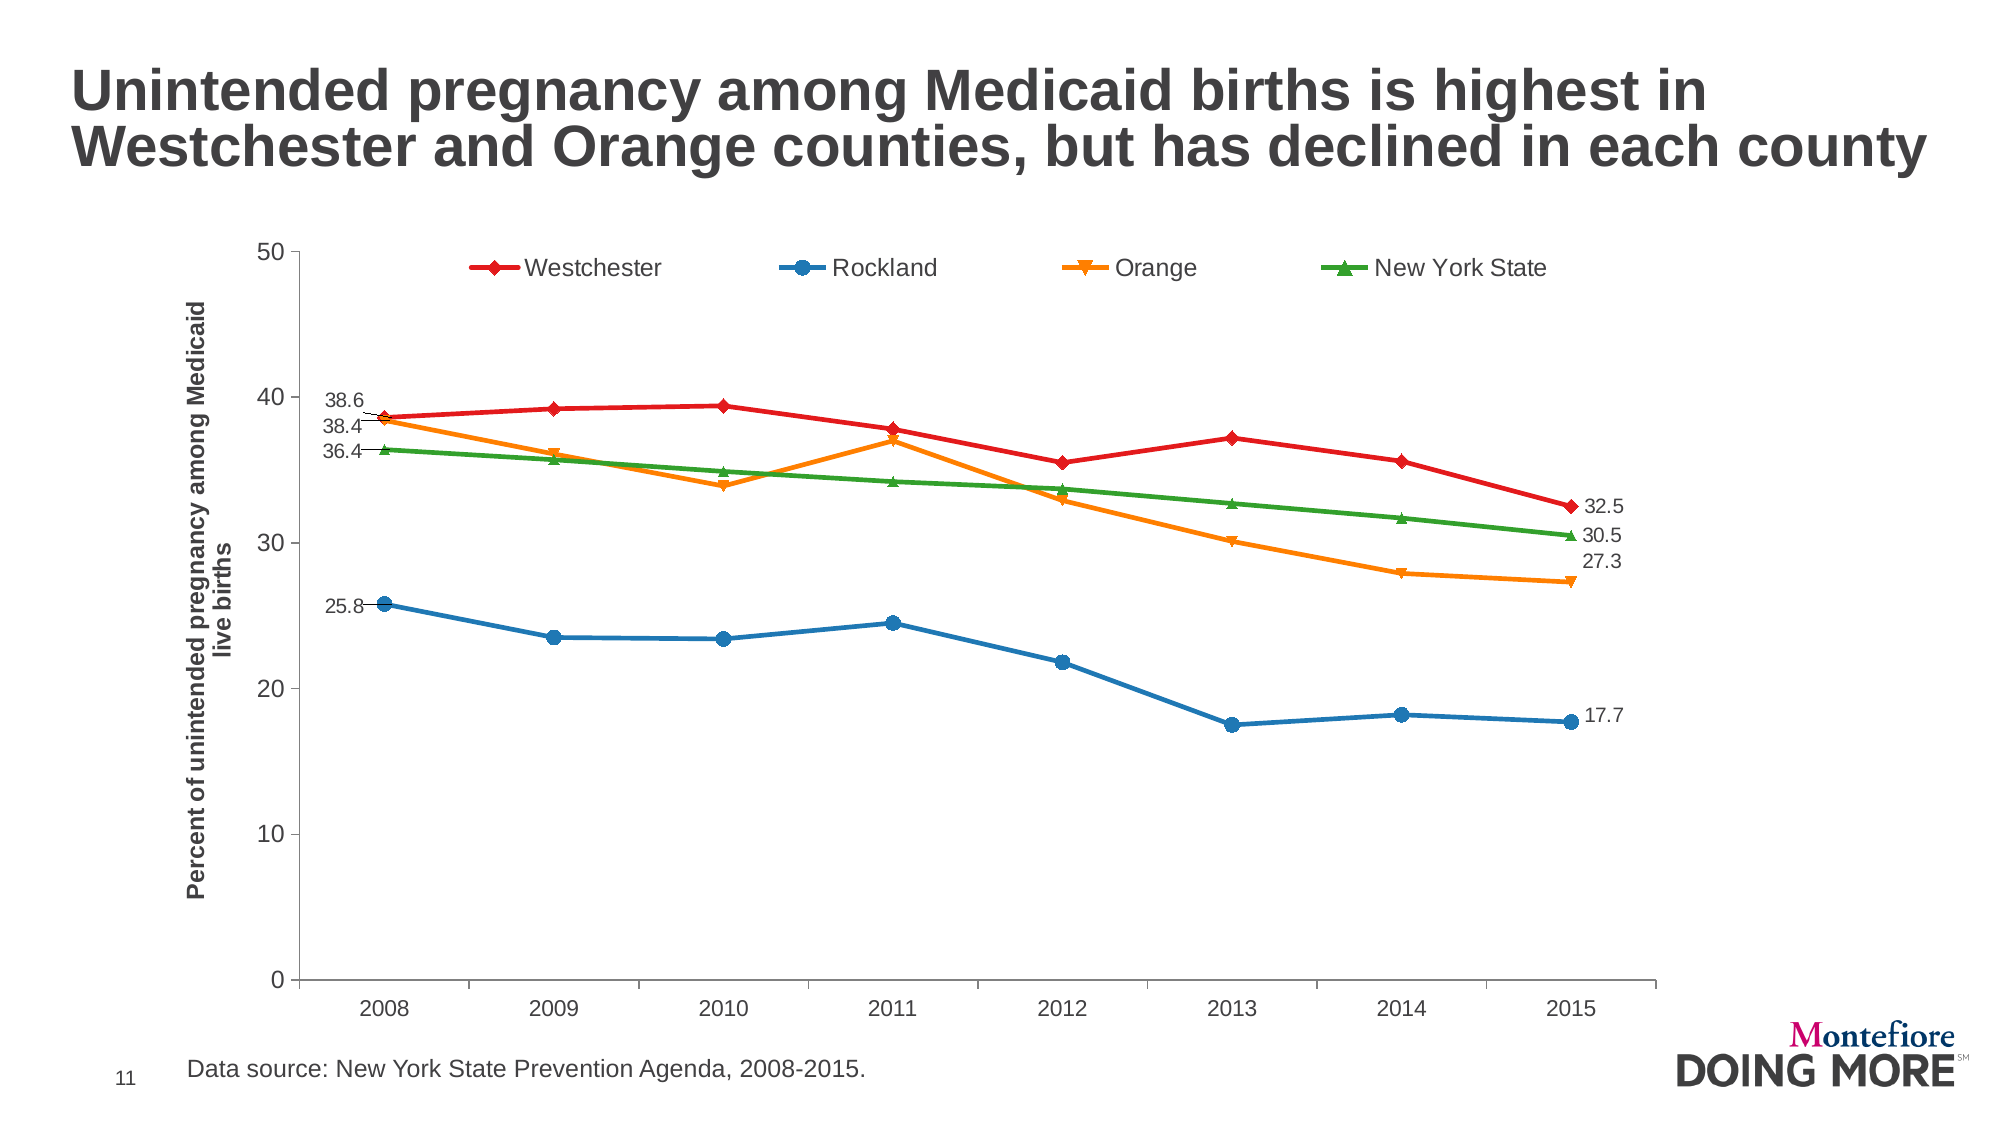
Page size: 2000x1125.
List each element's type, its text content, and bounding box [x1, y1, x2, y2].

text_box Data source: New York State Prevention Agenda, 2008-2015. [172, 1044, 1661, 1090]
chart [174, 216, 1664, 1031]
text_box Unintended pregnancy among Medicaid births is highest in Westchester and Orange counties, but has declined in each county [55, 58, 1975, 185]
